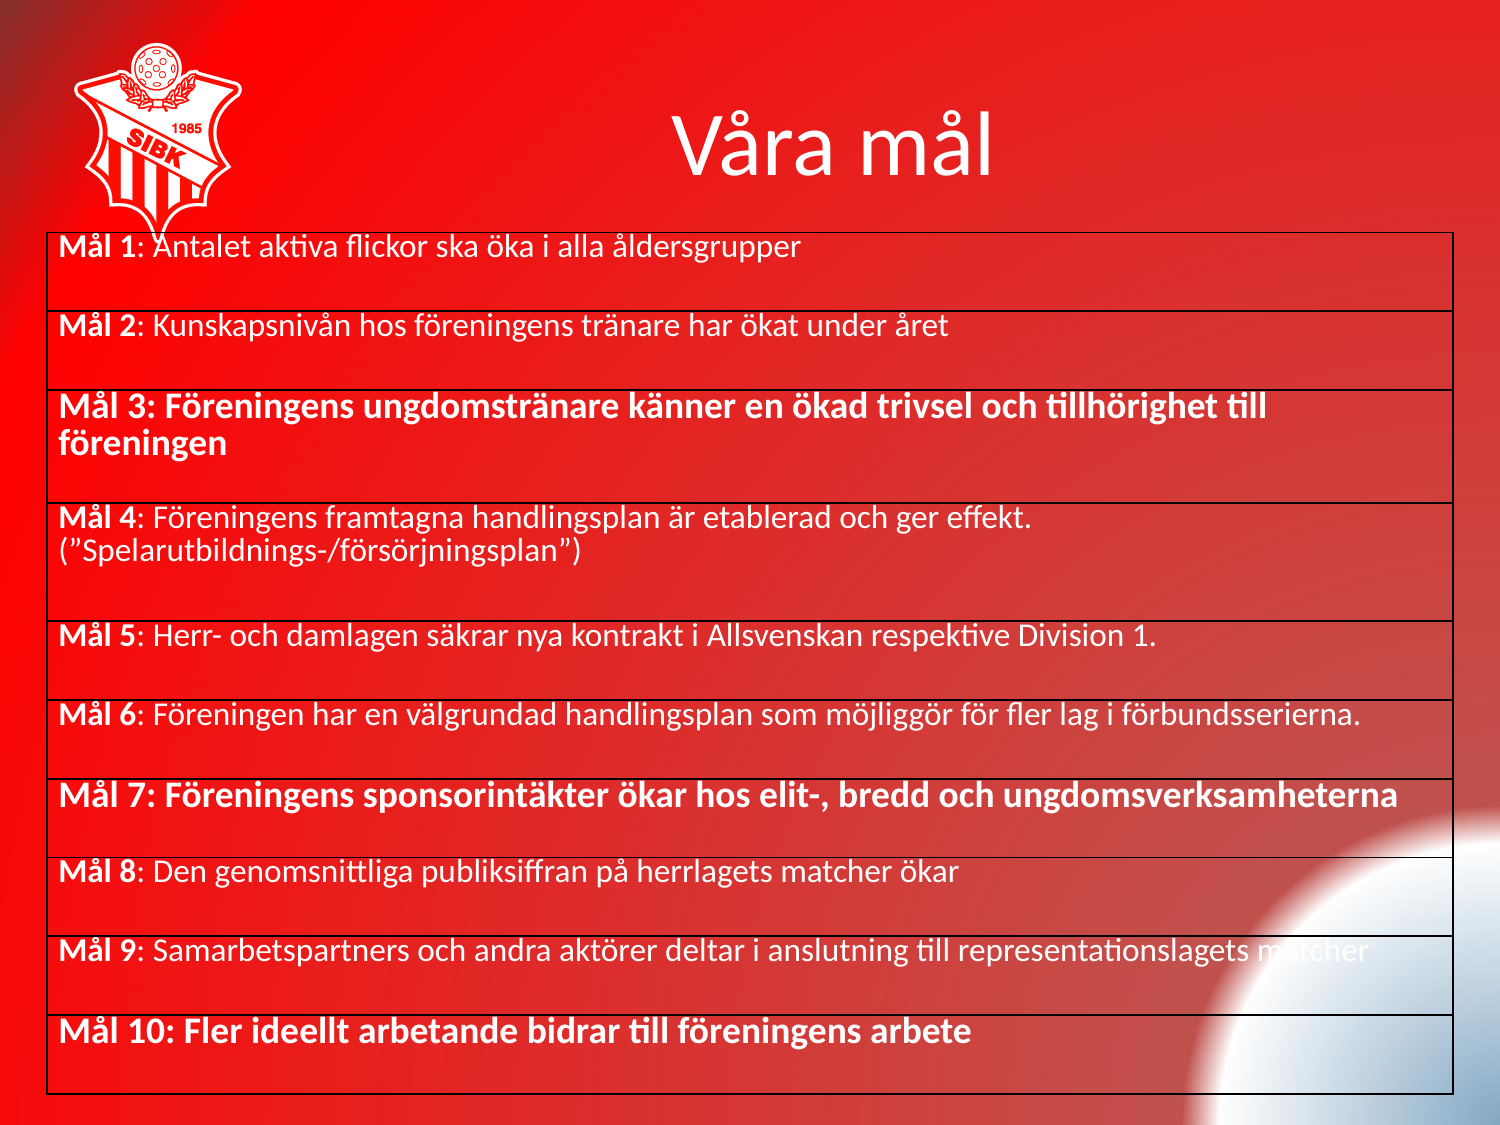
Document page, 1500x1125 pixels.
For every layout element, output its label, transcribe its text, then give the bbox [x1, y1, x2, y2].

table_cell Mål 5: Herr- och damlagen säkrar nya kontrakt i Allsvenskan respektive Division 1. [48, 622, 1452, 699]
picture [0, 0, 1500, 1125]
table_cell Mål 3: Föreningens ungdomstränare känner en ökad trivsel och tillhörighet till föreningen [48, 391, 1452, 502]
title Våra mål [242, 45, 1425, 232]
table_cell Mål 9: Samarbetspartners och andra aktörer deltar i anslutning till representationslagets matcher [48, 937, 1452, 1014]
table_cell Mål 10: Fler ideellt arbetande bidrar till föreningens arbete [48, 1016, 1452, 1093]
table_cell Mål 4: Föreningens framtagna handlingsplan är etablerad och ger effekt. (”Spelarutbildnings-/försörjningsplan”) [48, 504, 1452, 620]
table_cell Mål 2: Kunskapsnivån hos föreningens tränare har ökat under året [48, 312, 1452, 389]
table_cell Mål 8: Den genomsnittliga publiksiffran på herrlagets matcher ökar [48, 858, 1452, 935]
table_cell Mål 7: Föreningens sponsorintäkter ökar hos elit-, bredd och ungdomsverksamheterna [48, 780, 1452, 857]
table_header Mål 1: Antalet aktiva flickor ska öka i alla åldersgrupper [48, 233, 1452, 310]
table_cell Mål 6: Föreningen har en välgrundad handlingsplan som möjliggör för fler lag i förbundsserierna. [48, 701, 1452, 778]
